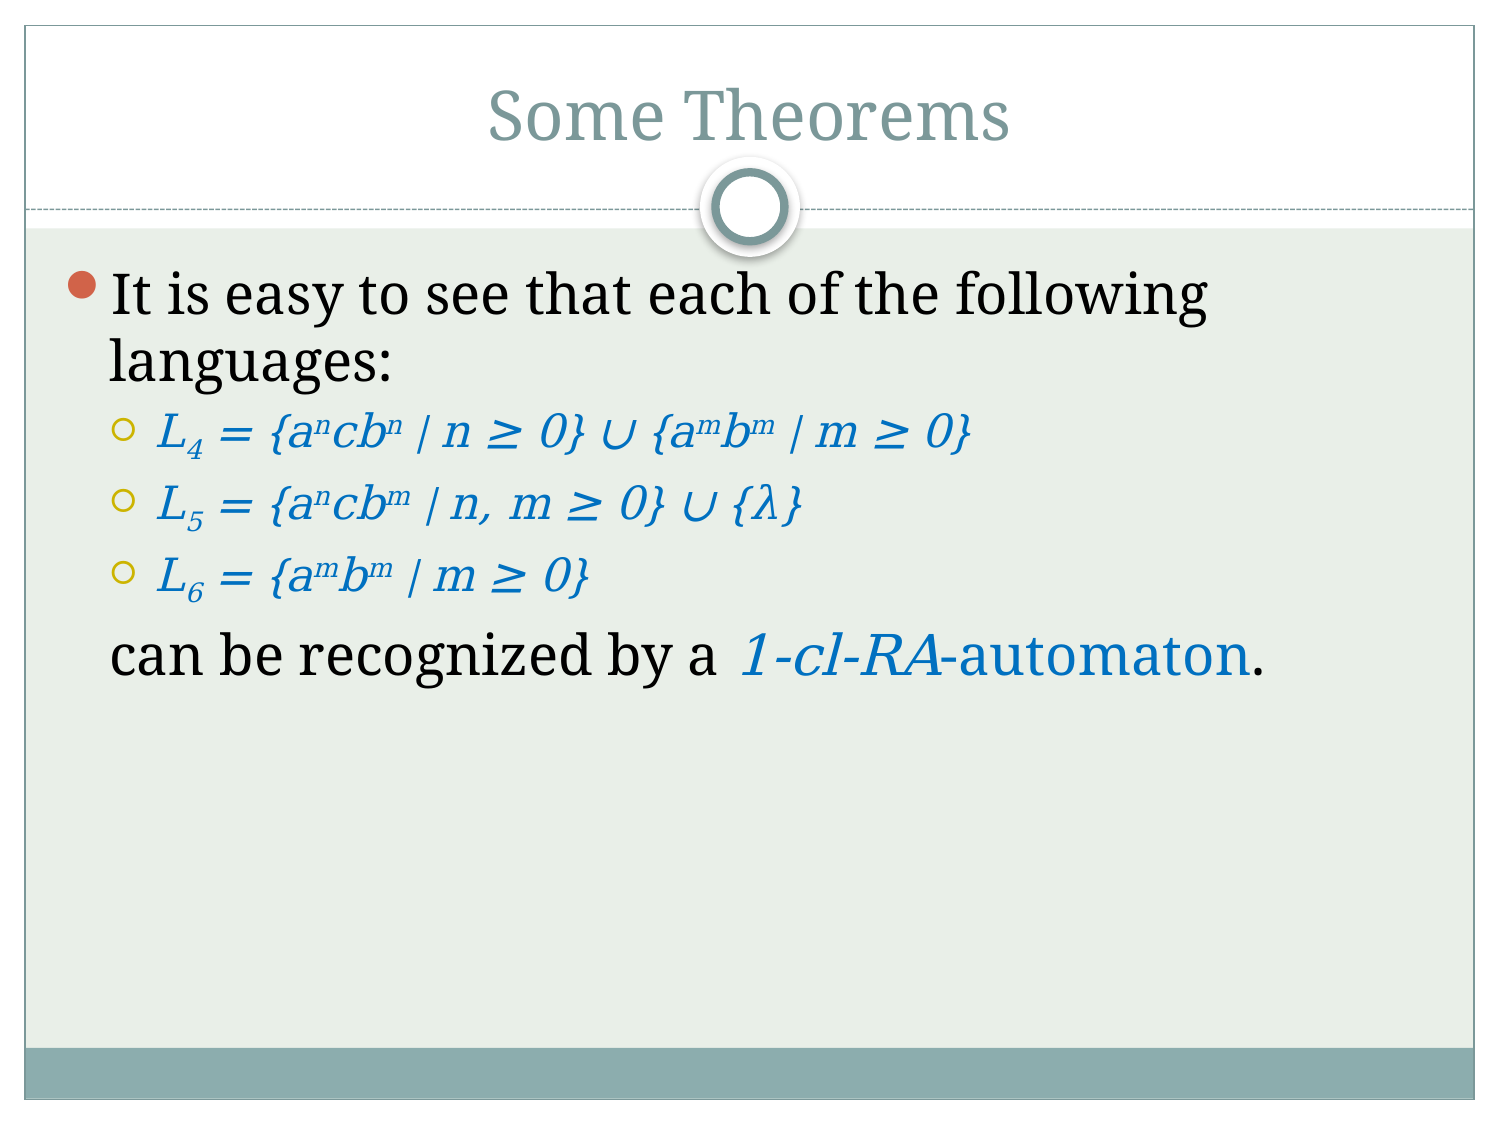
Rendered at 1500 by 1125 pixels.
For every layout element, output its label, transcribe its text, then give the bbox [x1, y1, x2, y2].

title Some Theorems [49, 37, 1450, 162]
list It is easy to see that each of the following languages: L4 = {ancbn | n ≥ 0} ∪ {ambm | m ≥ 0} L5 = {ancbm | n, m ≥ 0} ∪ {λ} L6 = {ambm | m ≥ 0} can be recognized by a 1-cl-RA-automaton. [49, 250, 1445, 1001]
